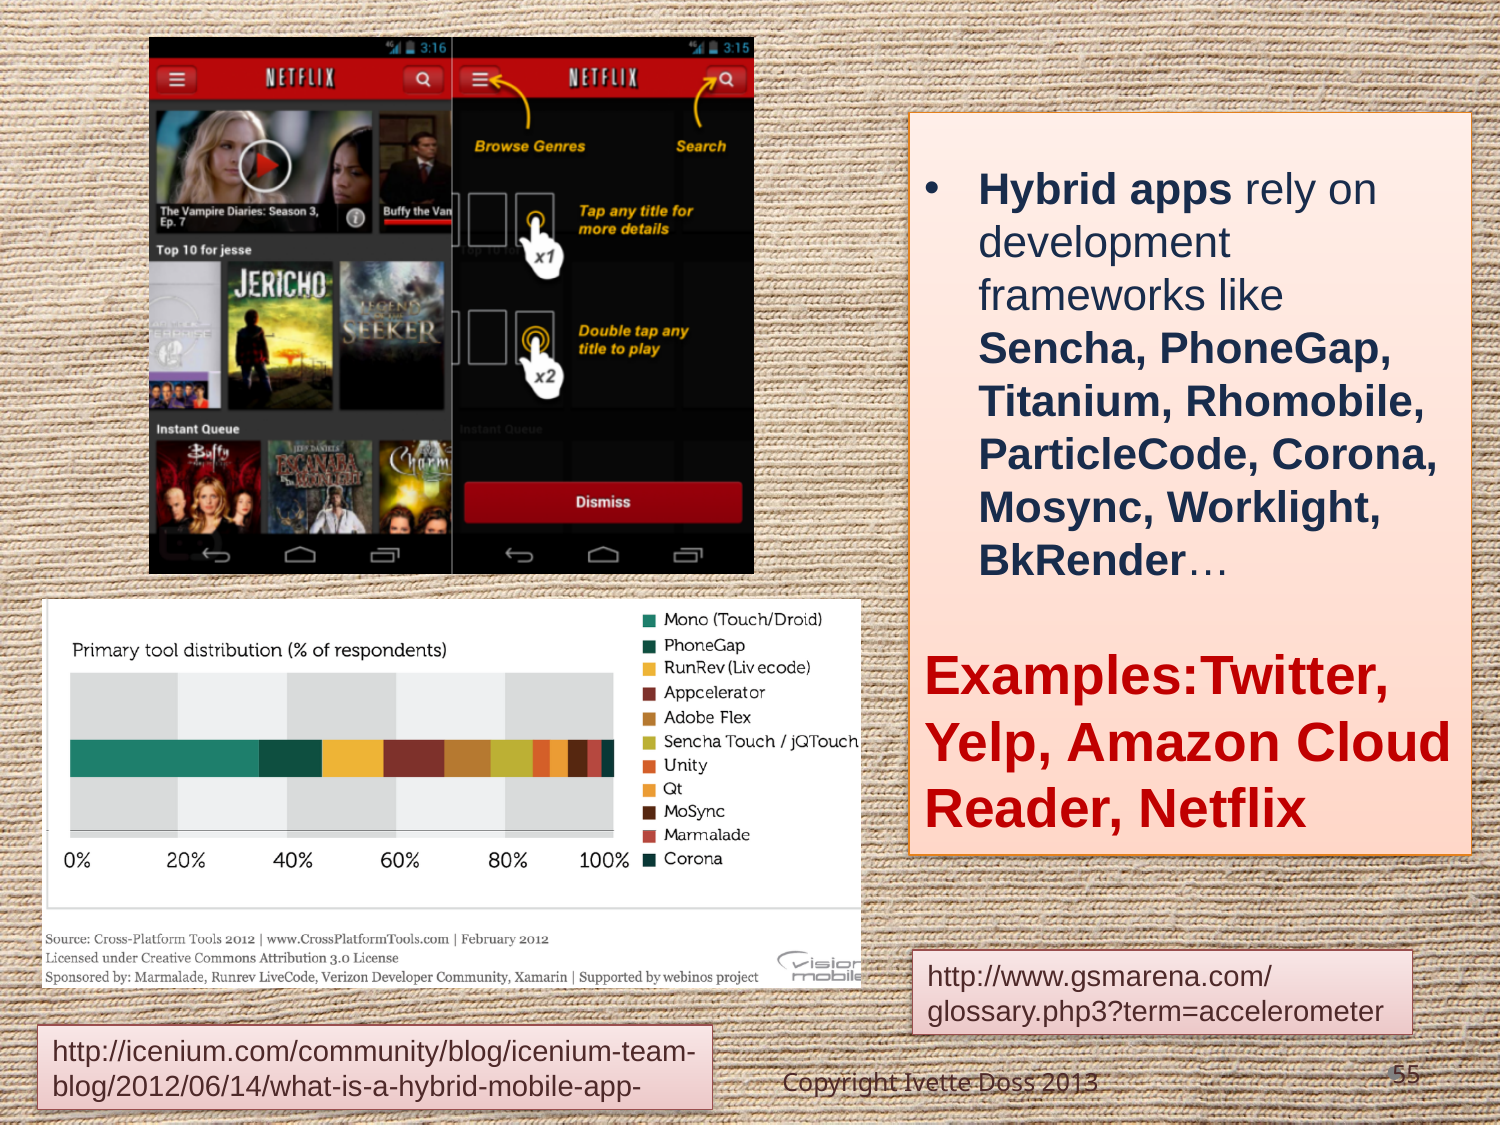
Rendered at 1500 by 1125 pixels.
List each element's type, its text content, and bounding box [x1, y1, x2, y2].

list Hybrid apps rely on development frameworks like Sencha, PhoneGap, Titanium, Rhomobile, ParticleCode, Corona, Mosync, Worklight, BkRender… Examples:Twitter, Yelp, Amazon Cloud Reader, Netflix [908, 112, 1472, 856]
footer Copyright Ivette Doss 2013 [774, 1051, 1388, 1112]
text_box http://icenium.com/community/blog/icenium-team-blog/2012/06/14/what-is-a-hybrid-mobile-app- [37, 1024, 713, 1110]
slide_number 55 [1387, 1050, 1466, 1101]
text_box http://www.gsmarena.com/glossary.php3?term=accelerometer [912, 949, 1413, 1035]
picture [0, 0, 1500, 1125]
